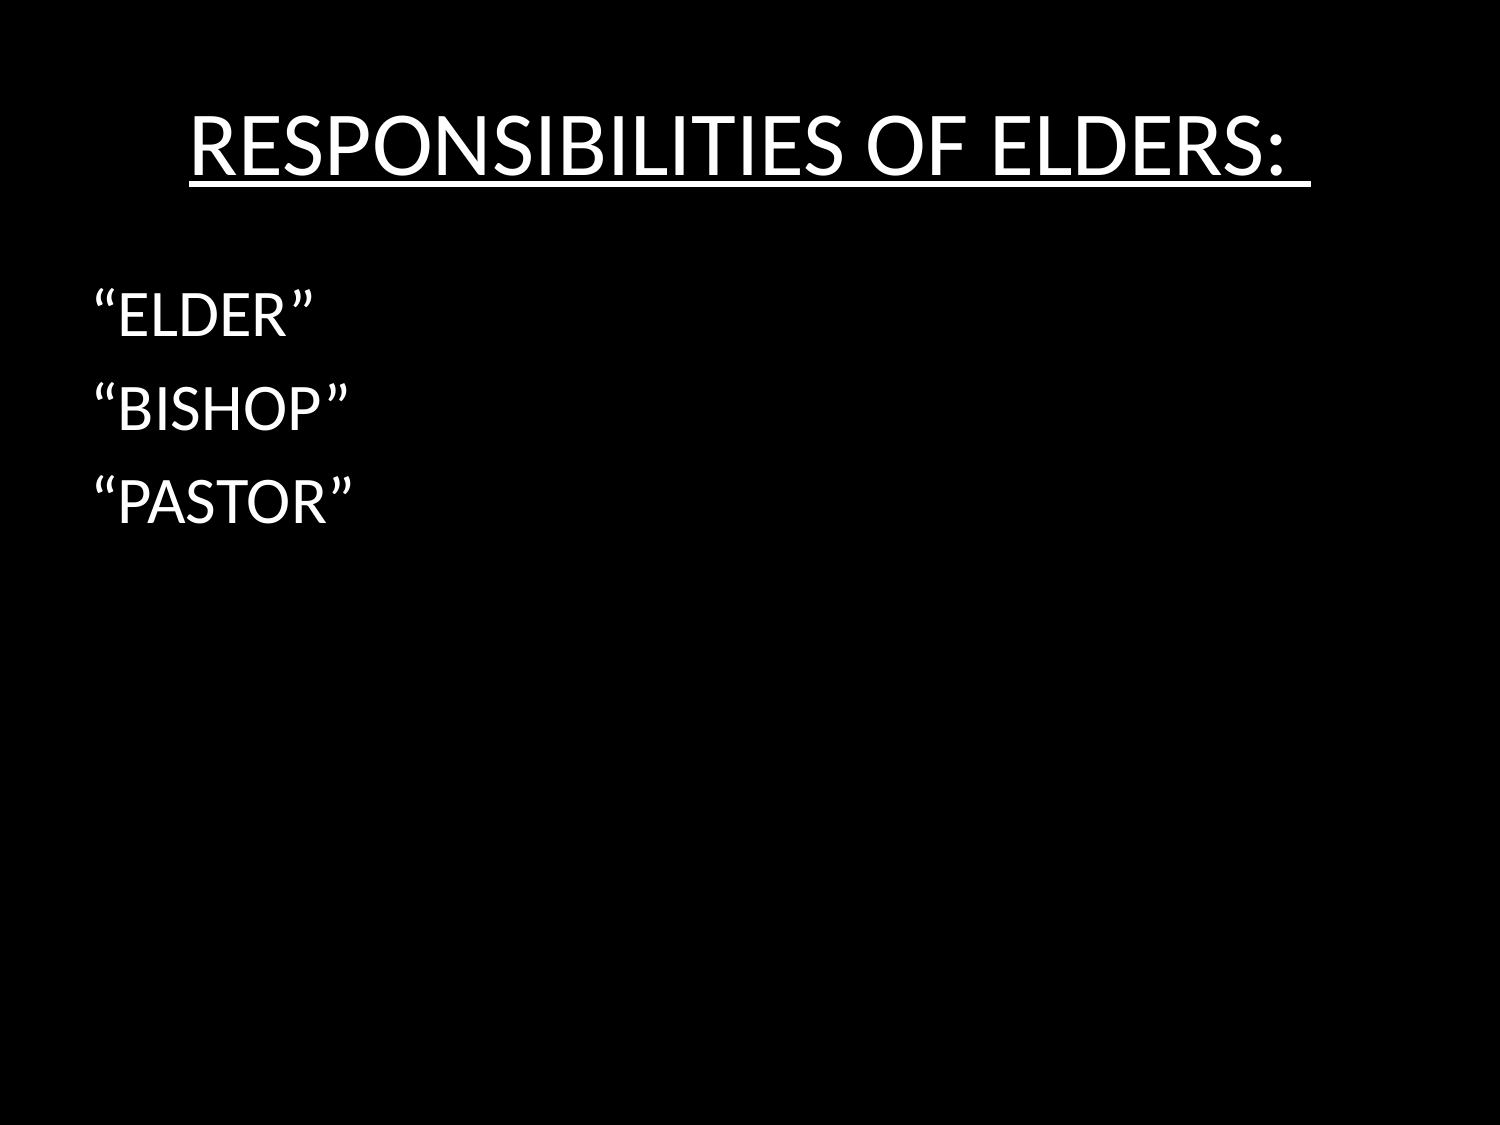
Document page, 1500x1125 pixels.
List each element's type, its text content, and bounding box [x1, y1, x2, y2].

list “ELDER” “BISHOP” “PASTOR” [75, 262, 1425, 1005]
title RESPONSIBILITIES OF ELDERS: [75, 45, 1425, 233]
